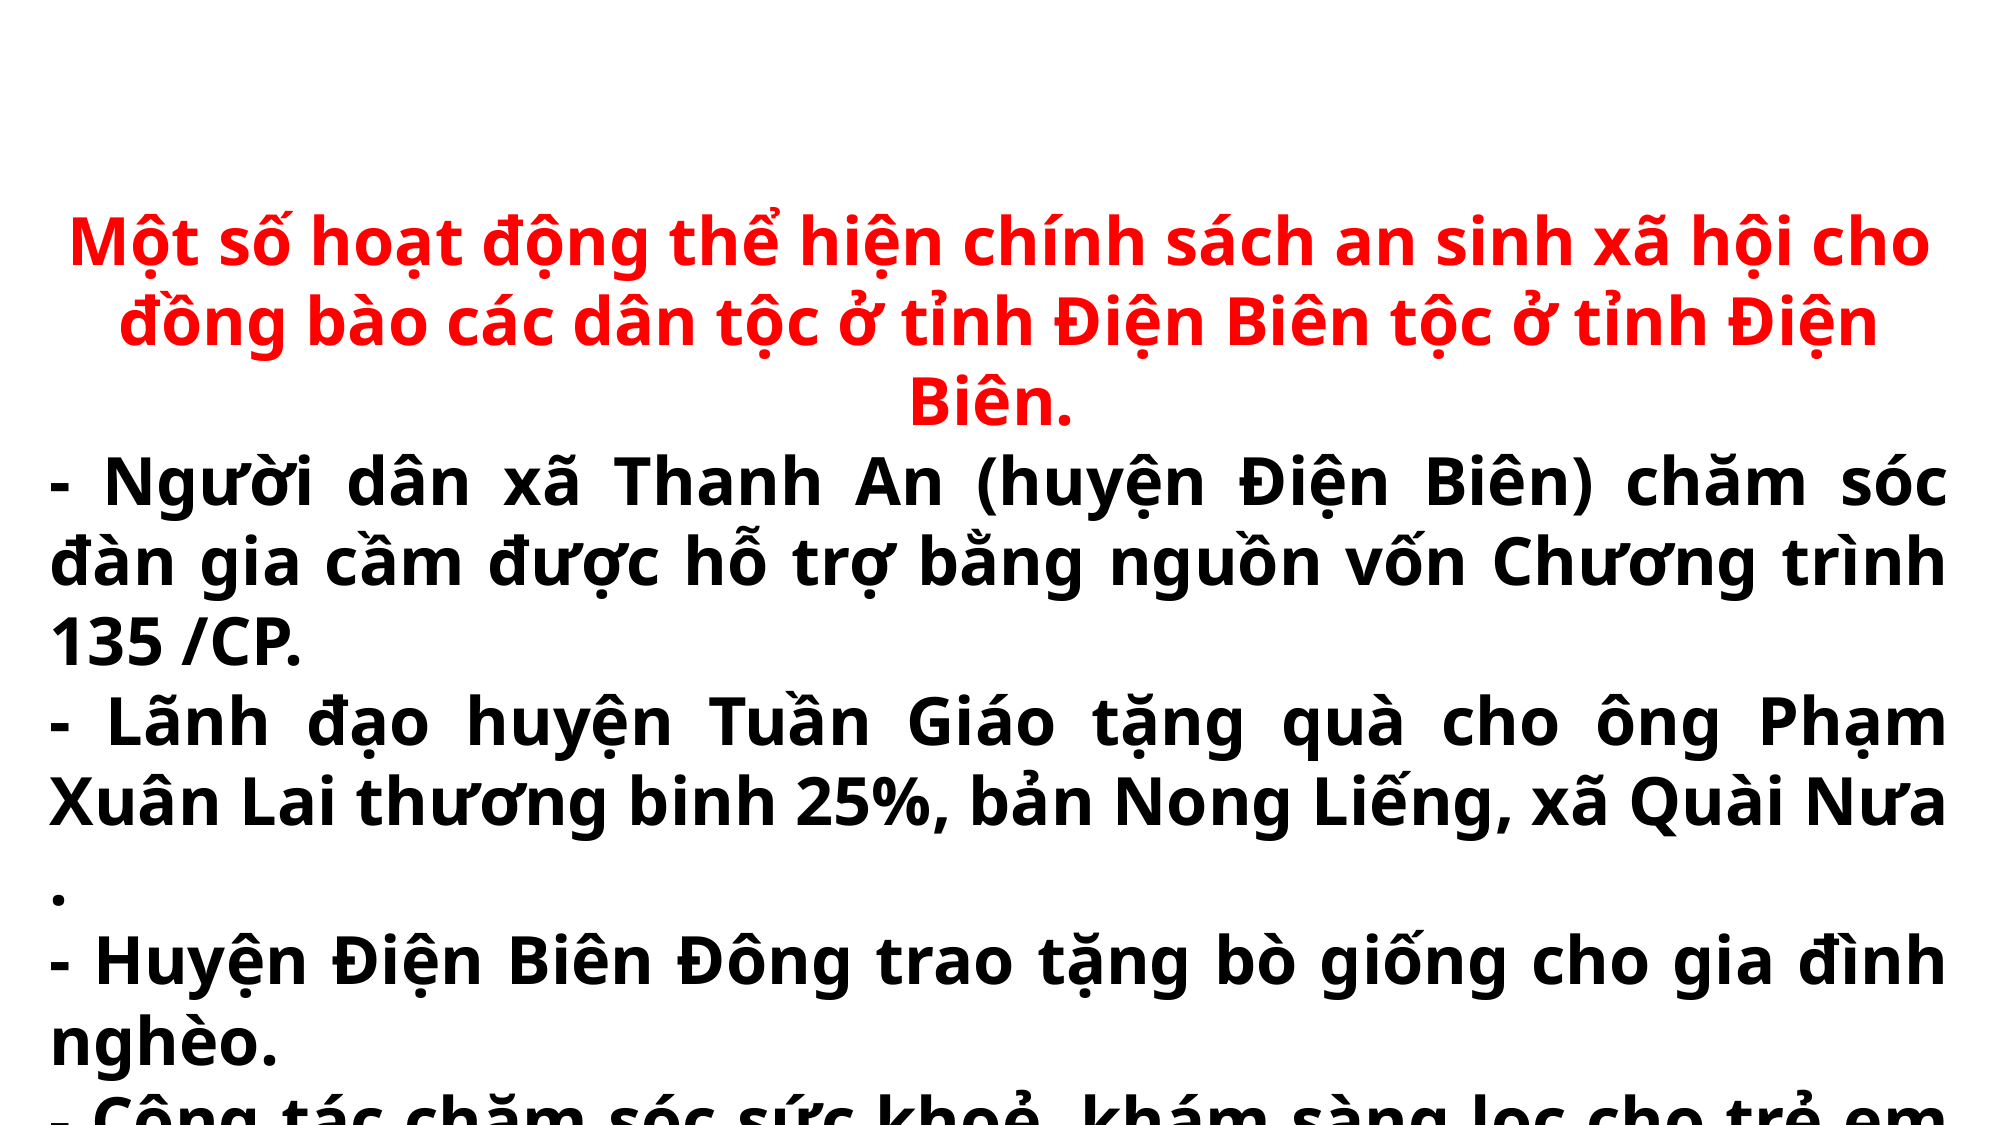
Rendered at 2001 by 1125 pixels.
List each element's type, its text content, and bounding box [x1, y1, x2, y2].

text_box Một số hoạt động thể hiện chính sách an sinh xã hội cho đồng bào các dân tộc ở tỉnh Điện Biên tộc ở tỉnh Điện Biên. - Người dân xã Thanh An (huyện Ðiện Biên) chăm sóc đàn gia cầm được hỗ trợ bằng nguồn vốn Chương trình 135 /CP. - Lãnh đạo huyện Tuần Giáo tặng quà cho ông Phạm Xuân Lai thương binh 25%, bản Nong Liếng, xã Quài Nưa . - Huyện Điện Biên Đông trao tặng bò giống cho gia đình nghèo. - Công tác chăm sóc sức khoẻ, khám sàng lọc cho trẻ em khuyết tật. [35, 191, 1965, 1125]
